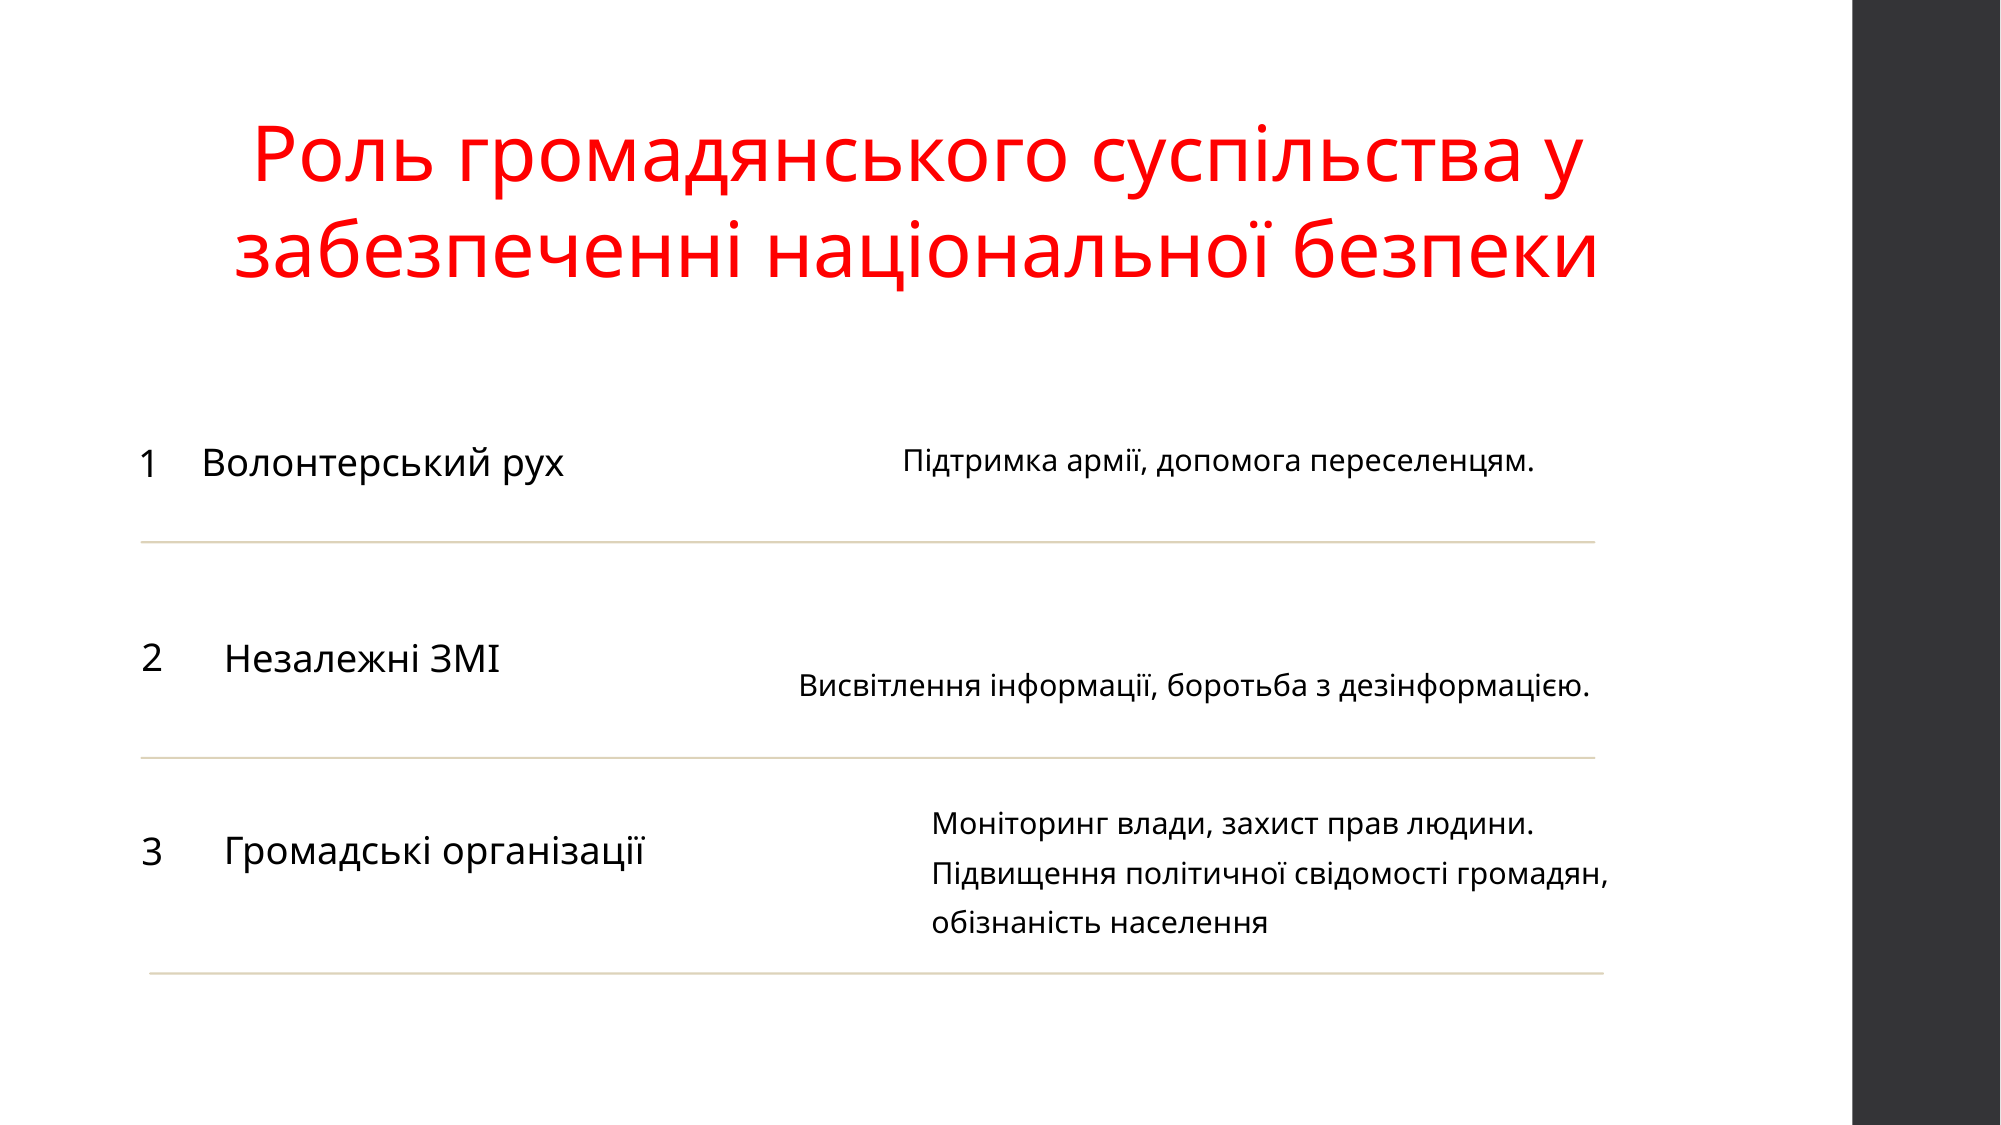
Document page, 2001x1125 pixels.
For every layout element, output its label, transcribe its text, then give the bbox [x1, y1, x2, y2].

text_box Незалежні ЗМІ [224, 632, 612, 681]
text_box Моніторинг влади, захист прав людини. Підвищення політичної свідомості громадян, обізнаність населення [931, 791, 1537, 841]
text_box Підтримка армії, допомога переселенцям. [902, 428, 1537, 479]
text_box Роль громадянського суспільства у забезпеченні національної безпеки [26, 100, 1810, 294]
text_box 1 [140, 422, 158, 485]
text_box Громадські організації [224, 824, 650, 873]
text_box 3 [140, 811, 165, 874]
text_box Висвітлення інформації, боротьба з дезінформацією. [798, 653, 1596, 704]
text_box Волонтерський рух [201, 435, 589, 485]
text_box 2 [140, 617, 165, 680]
